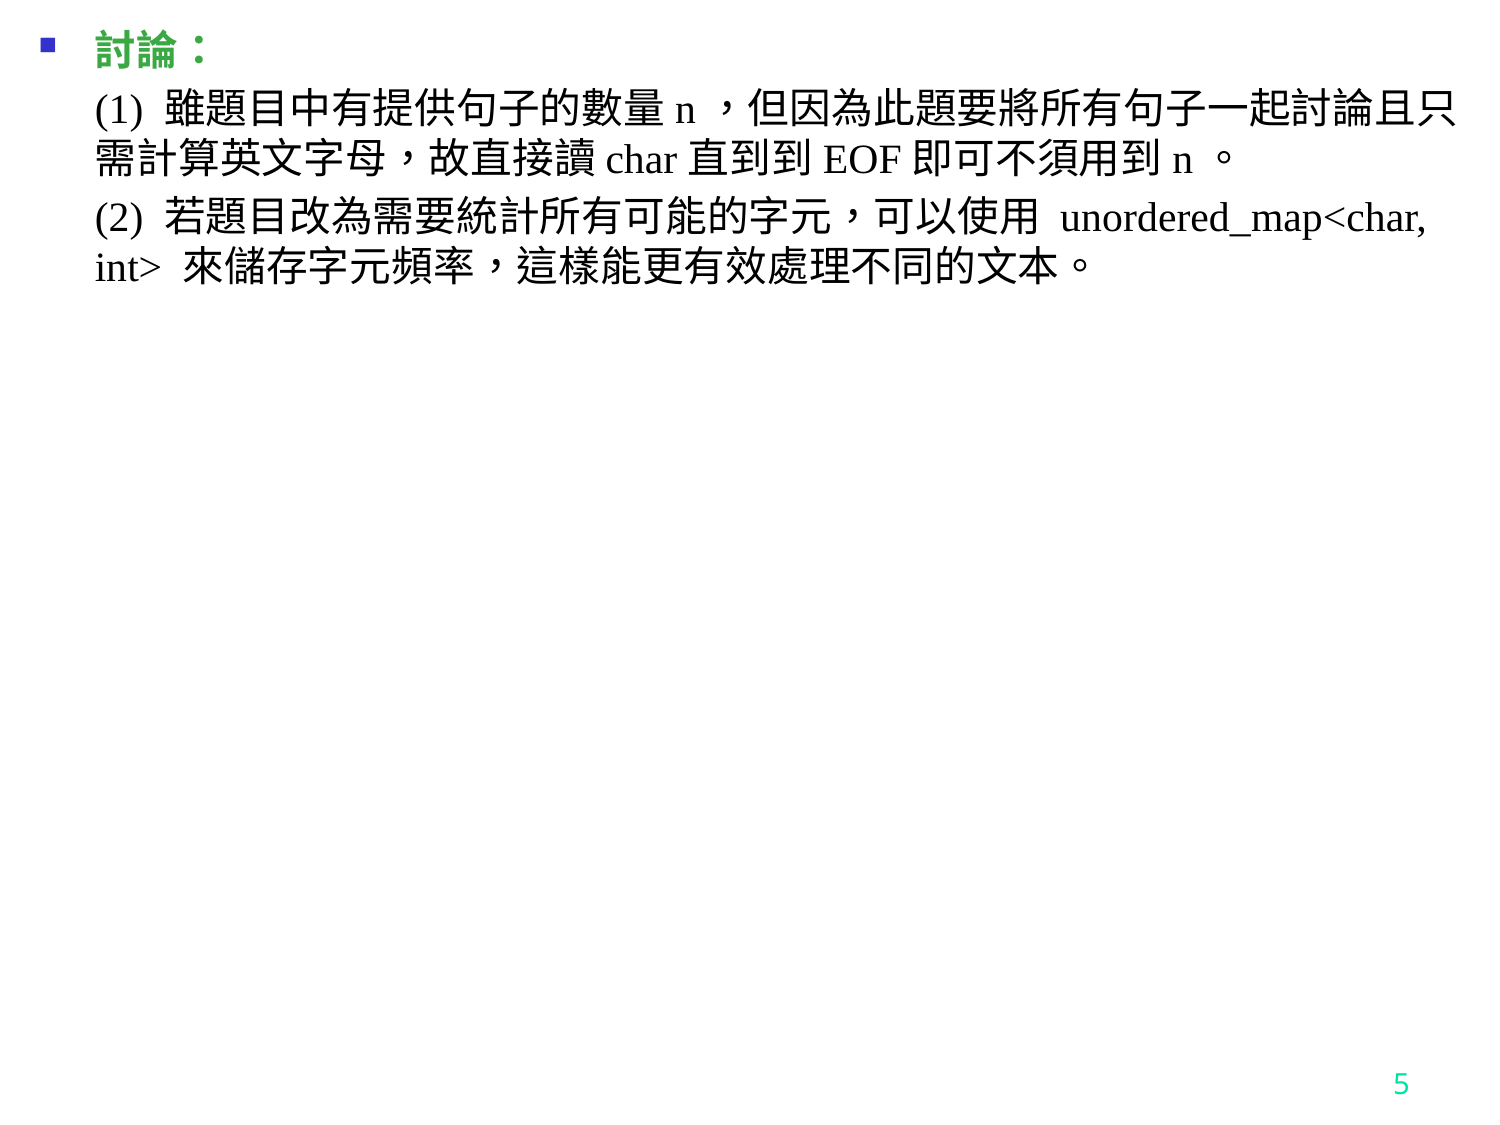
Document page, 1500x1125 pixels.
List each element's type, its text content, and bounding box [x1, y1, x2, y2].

slide_number 5 [1112, 1037, 1426, 1113]
list 討論： (1) 雖題目中有提供句子的數量n，但因為此題要將所有句子一起討論且只需計算英文字母，故直接讀char直到到EOF即可不須用到n。 (2) 若題目改為需要統計所有可能的字元，可以使用 unordered_map<char, int> 來儲存字元頻率，這樣能更有效處理不同的文本。 [23, 15, 1500, 1008]
